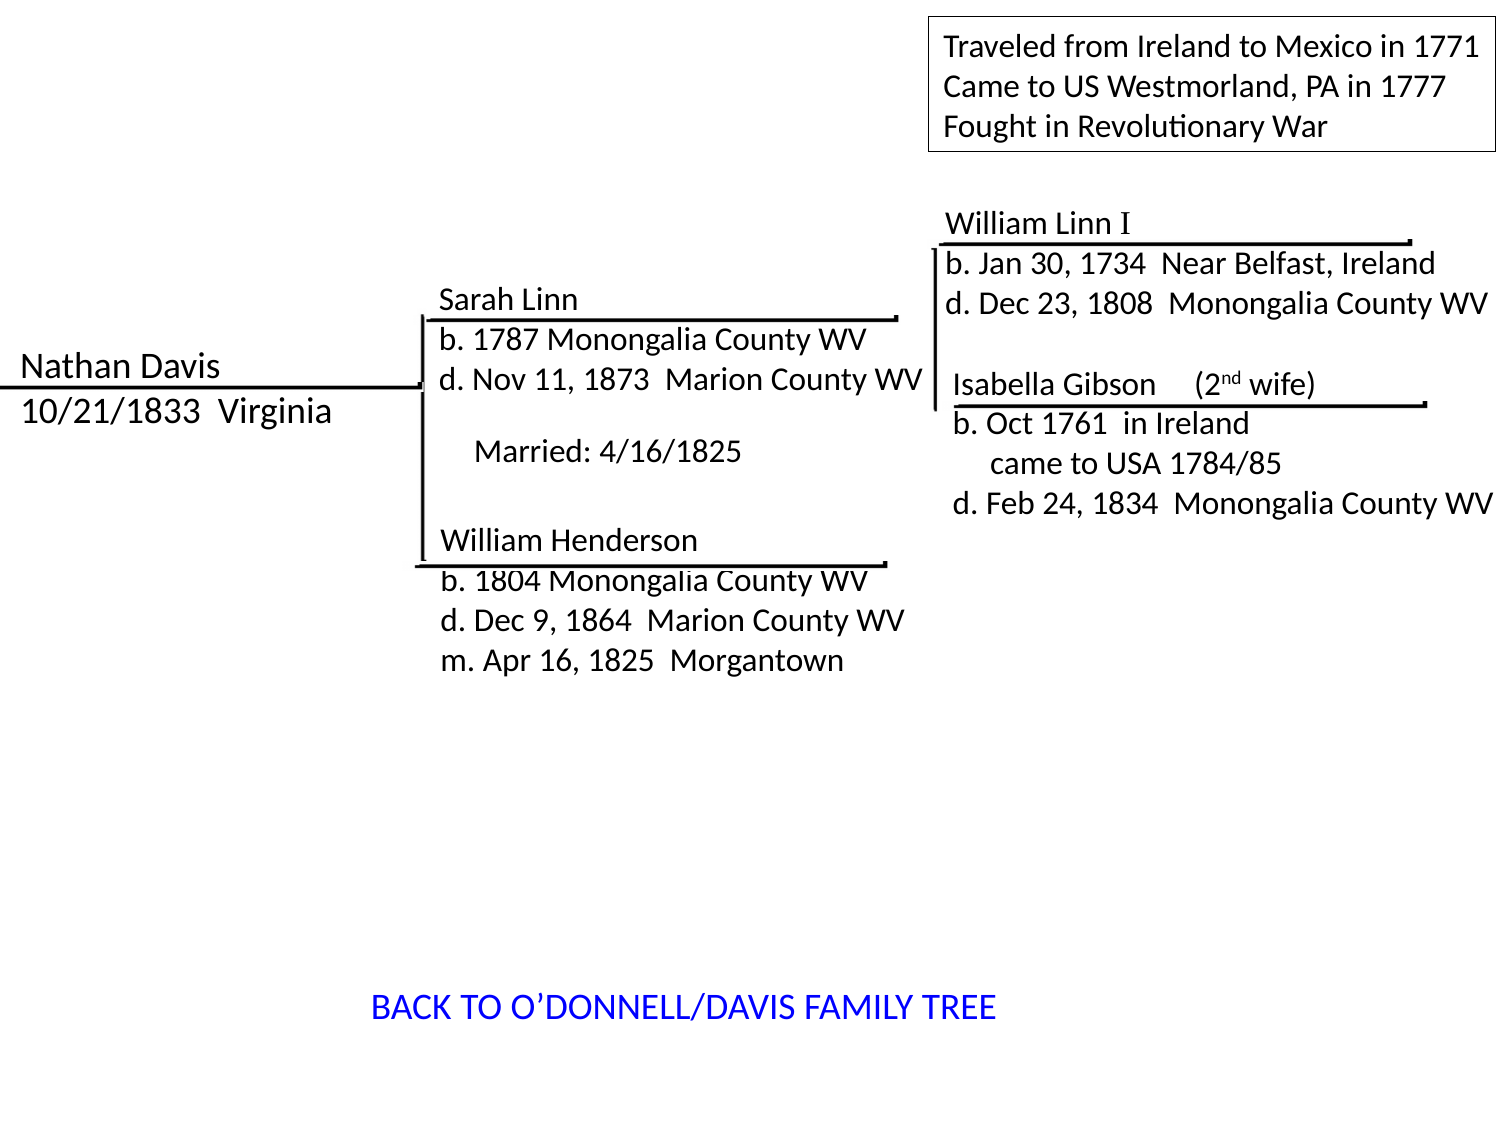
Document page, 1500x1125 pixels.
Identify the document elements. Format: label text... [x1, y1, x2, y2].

text_box Nathan Davis 10/21/1833 Virginia [5, 334, 372, 380]
picture [851, 238, 1414, 415]
text_box Traveled from Ireland to Mexico in 1771 Came to US Westmorland, PA in 1777 Fought in Revolutionary War [928, 16, 1496, 152]
text_box BACK TO O’DONNELL/DAVIS FAMILY TREE [355, 974, 1145, 1035]
text_box Isabella Gibson (2nd wife) b. Oct 1761 in Ireland came to USA 1784/85 d. Feb 24, 1834 Monongalia County WV [938, 354, 1500, 529]
text_box Sarah Linn b. 1787 Monongalia County WV d. Nov 11, 1873 Marion County WV [427, 333, 931, 405]
text_box Sarah Linn b. 1787 Monongalia County WV d. Nov 11, 1873 Marion County WV [424, 269, 930, 325]
text_box Married: 4/16/1825 [459, 421, 758, 477]
text_box William Linn I b. Jan 30, 1734 Near Belfast, Ireland d. Dec 23, 1808 Monongalia County WV [930, 193, 1500, 329]
picture [941, 400, 1429, 411]
picture [0, 308, 901, 571]
text_box William Henderson b. 1804 Monongalia County WV d. Dec 9, 1864 Marion County WV m. Apr 16, 1825 Morgantown [425, 511, 921, 686]
text_box Nathan Davis 10/21/1833 Virginia [5, 400, 372, 439]
